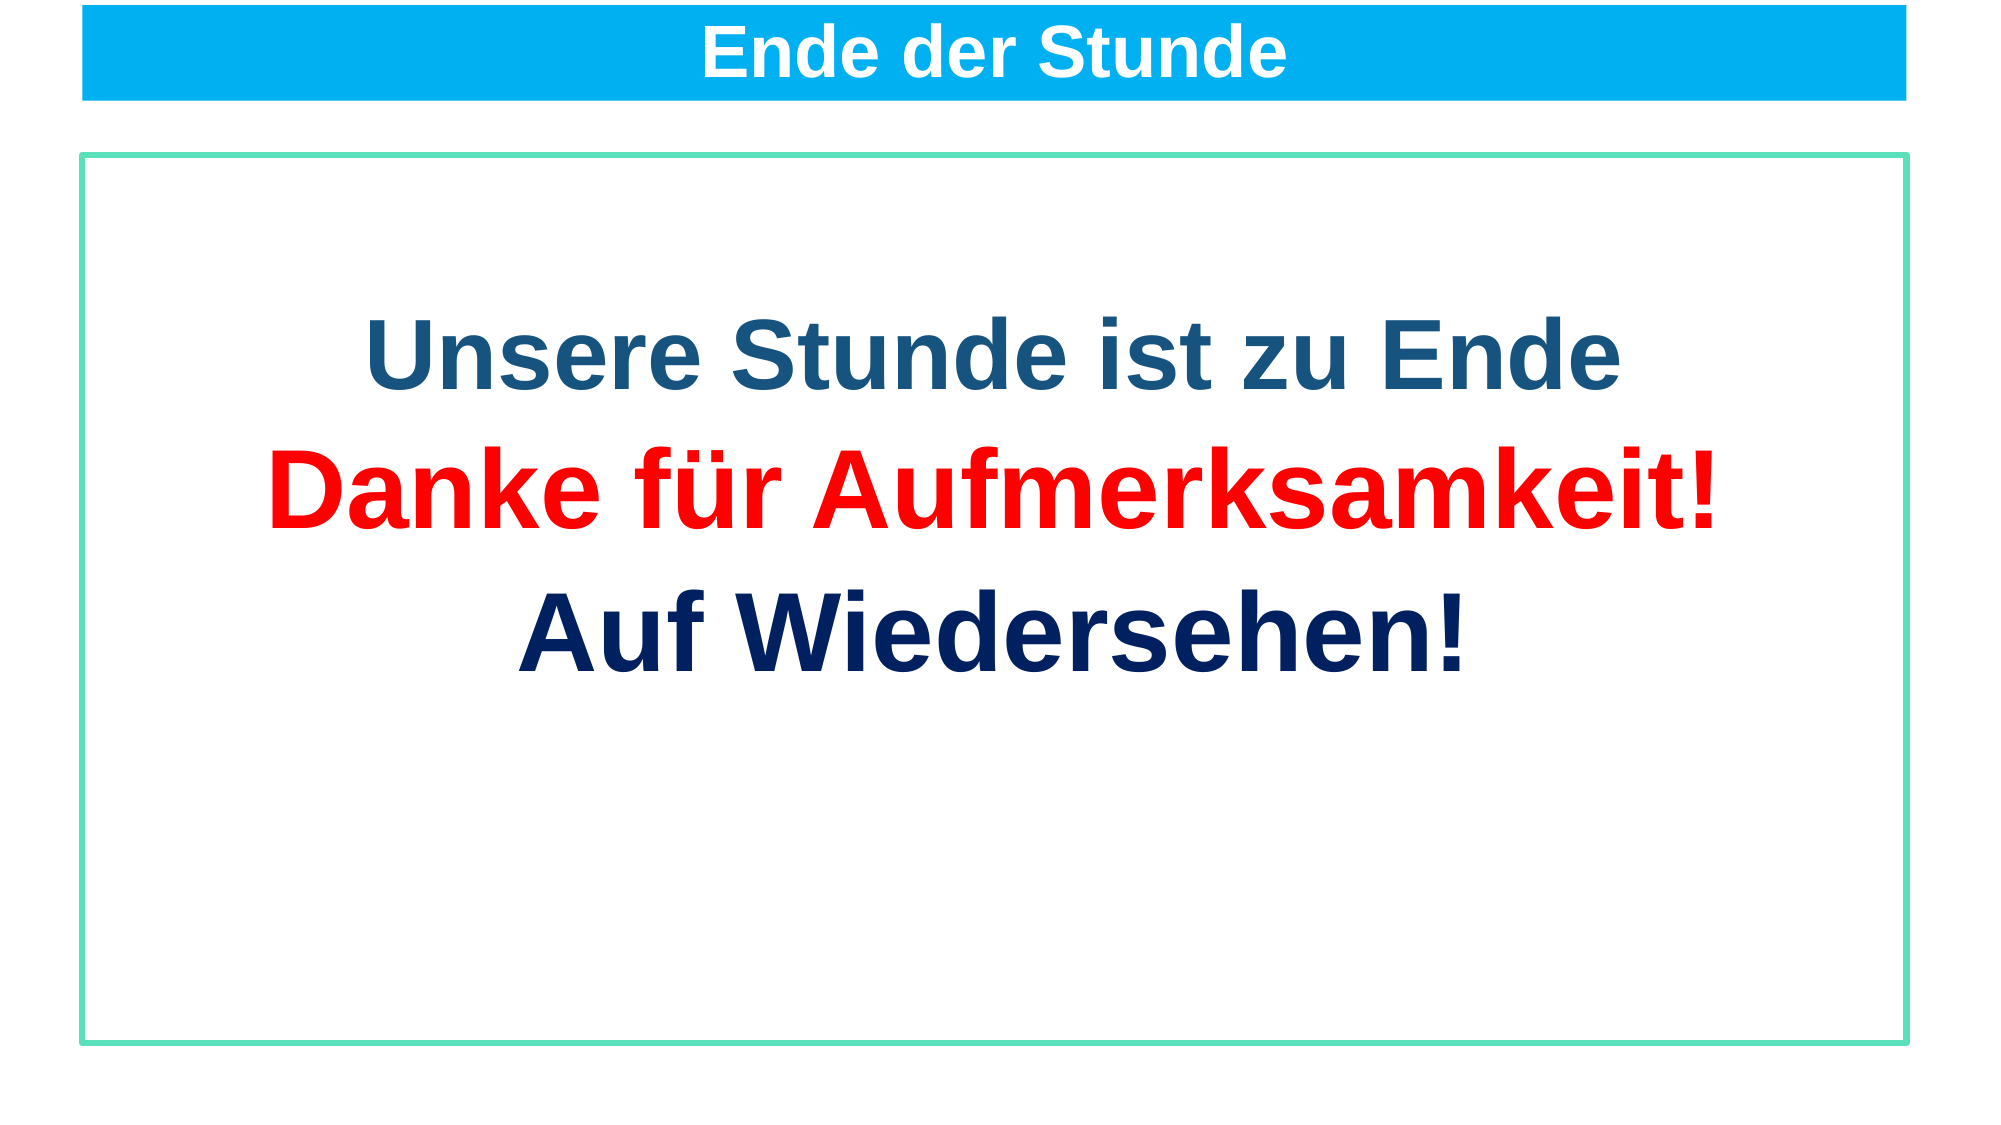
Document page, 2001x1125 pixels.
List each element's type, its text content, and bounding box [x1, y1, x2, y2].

subtitle Unsere Stunde ist zu Ende Danke für Aufmerksamkeit! Auf Wiedersehen! [82, 154, 1907, 1043]
title Ende der Stunde [82, 5, 1907, 101]
